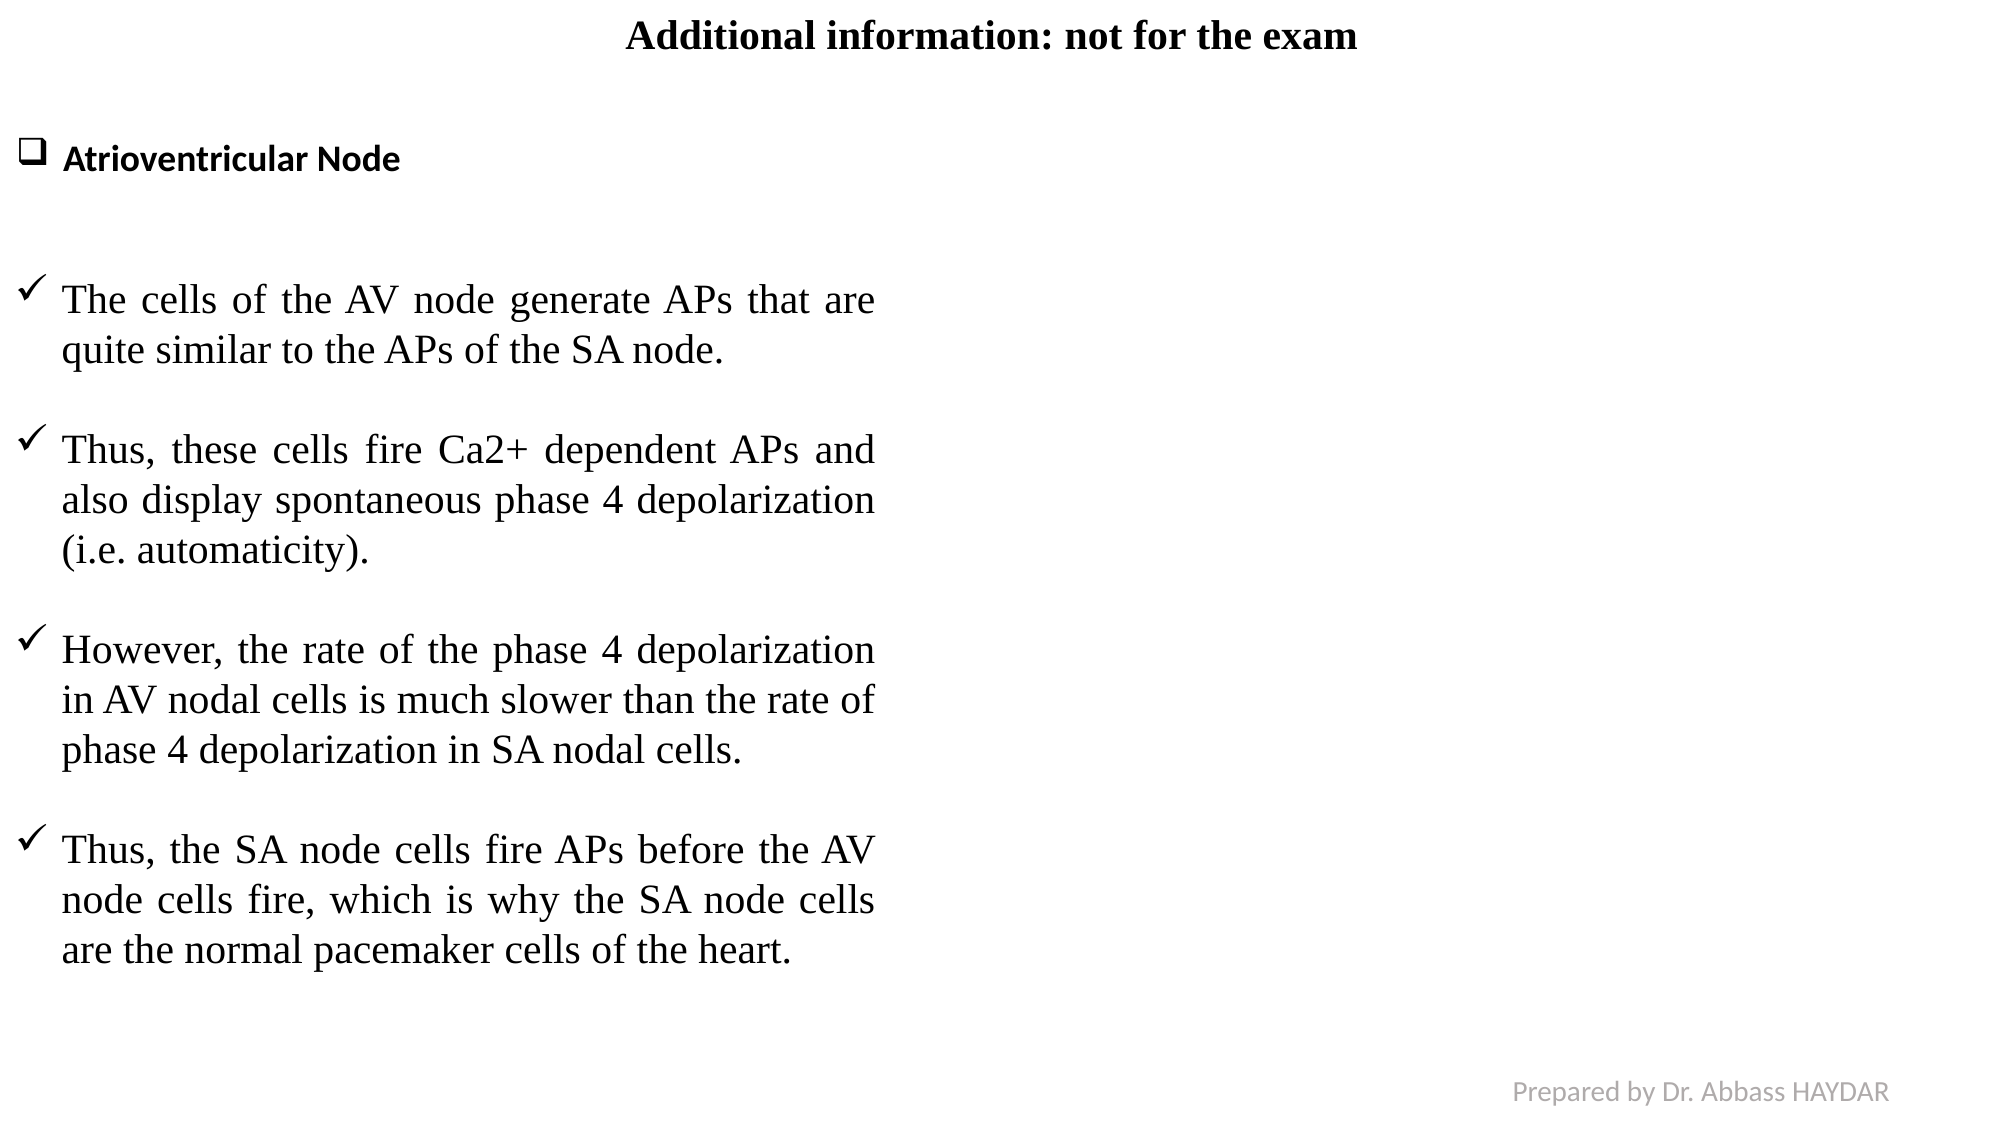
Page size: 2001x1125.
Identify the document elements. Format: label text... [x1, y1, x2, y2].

text_box The cells of the AV node generate APs that are quite similar to the APs of the SA node. Thus, these cells fire Ca2+ dependent APs and also display spontaneous phase 4 depolarization (i.e. automaticity). However, the rate of the phase 4 depolarization in AV nodal cells is much slower than the rate of phase 4 depolarization in SA nodal cells. Thus, the SA node cells fire APs before the AV node cells fire, which is why the SA node cells are the normal pacemaker cells of the heart. [0, 264, 891, 980]
text_box Atrioventricular Node [1, 126, 417, 187]
text_box Additional information: not for the exam [610, 0, 1374, 65]
text_box Prepared by Dr. Abbass HAYDAR [1497, 1064, 1905, 1115]
